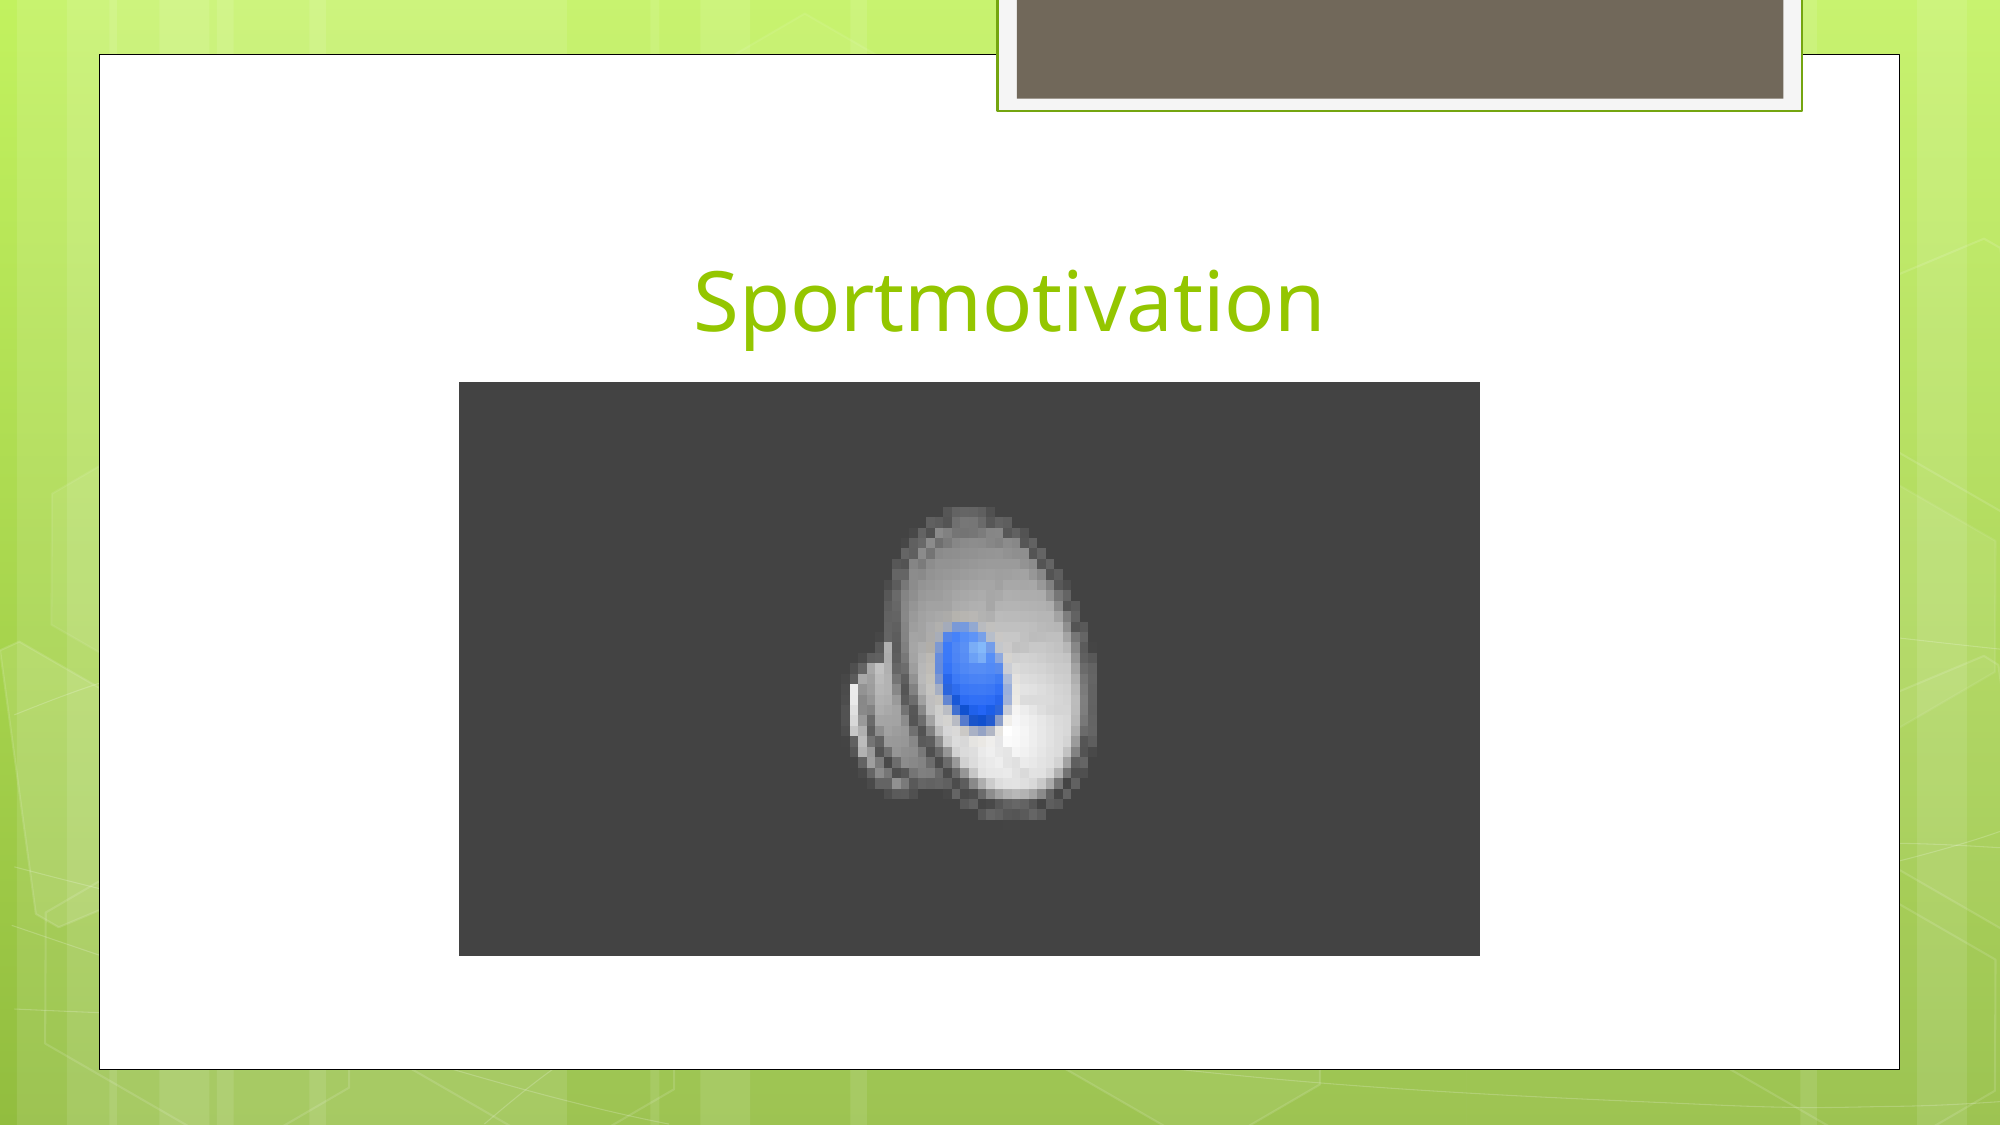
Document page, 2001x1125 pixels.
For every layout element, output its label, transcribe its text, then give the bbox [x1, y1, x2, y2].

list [457, 380, 1482, 957]
title Sportmotivation [228, 168, 1765, 357]
